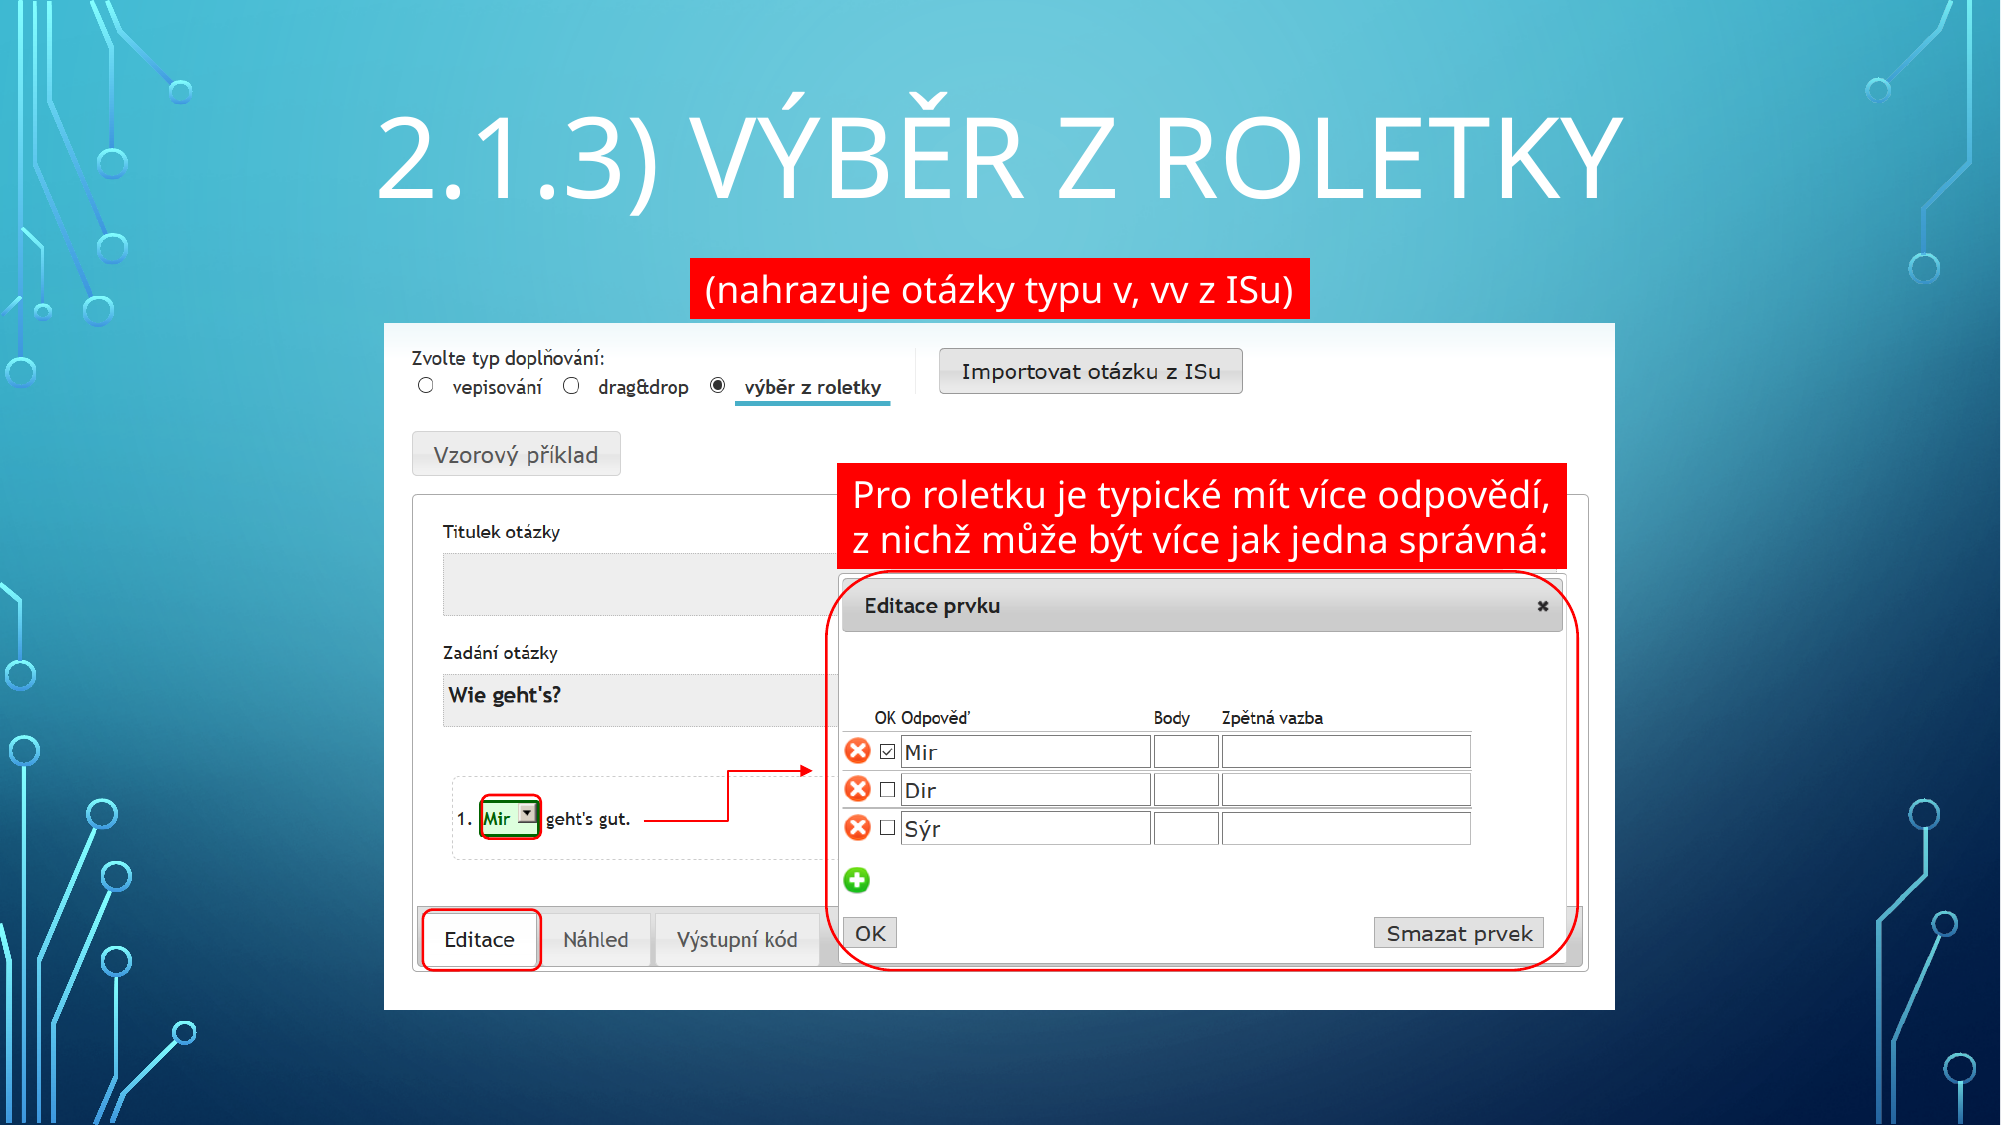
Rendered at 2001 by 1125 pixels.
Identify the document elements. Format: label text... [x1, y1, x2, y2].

picture [384, 323, 1615, 1011]
title 2.1.3) Výběr z roletky [187, 40, 1813, 284]
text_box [643, 770, 813, 822]
text_box (nahrazuje otázky typu v, vv z ISu) [690, 258, 1310, 319]
